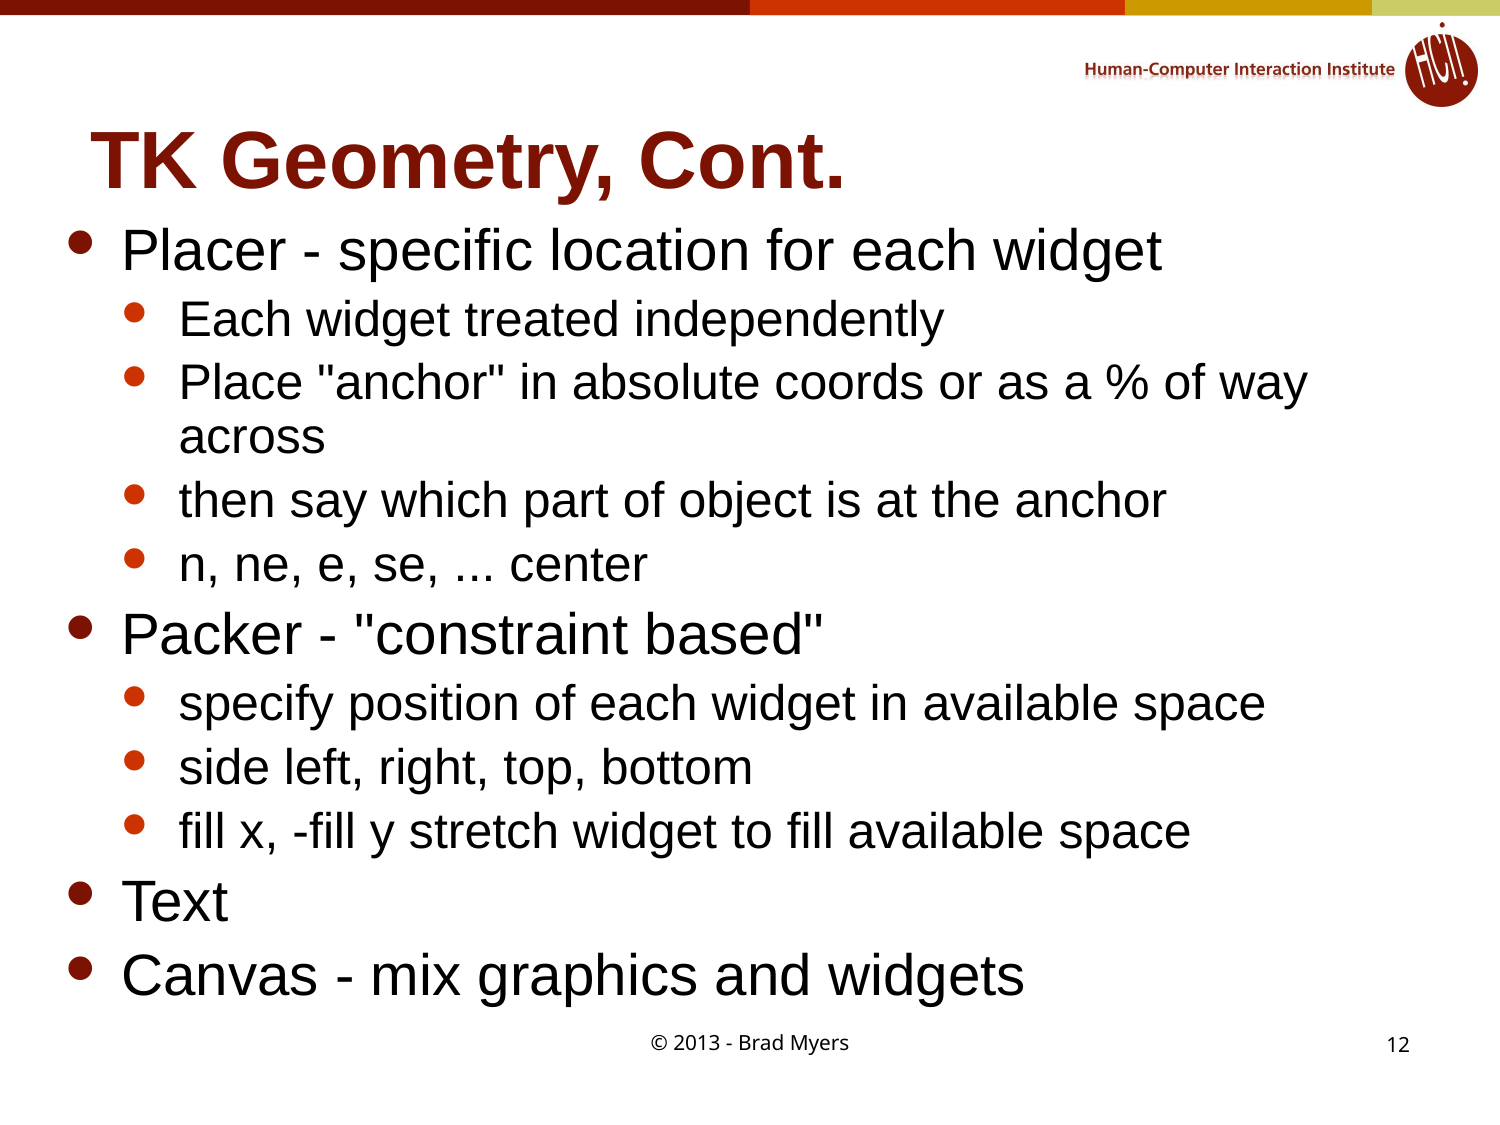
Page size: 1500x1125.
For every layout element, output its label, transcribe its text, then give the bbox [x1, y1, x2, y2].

title TK Geometry, Cont. [74, 19, 1313, 212]
picture [1313, 22, 1478, 107]
slide_number 12 [1074, 1024, 1426, 1101]
list Placer - specific location for each widget Each widget treated independently Place "anchor" in absolute coords or as a % of way across then say which part of object is at the anchor n, ne, e, se, ... center Packer - "constraint based" specify position of each widget in available space side left, right, top, bottom fill x, -fill y stretch widget to fill available space Text Canvas - mix graphics and widgets [49, 212, 1470, 1076]
footer © 2013 - Brad Myers [512, 1024, 988, 1101]
